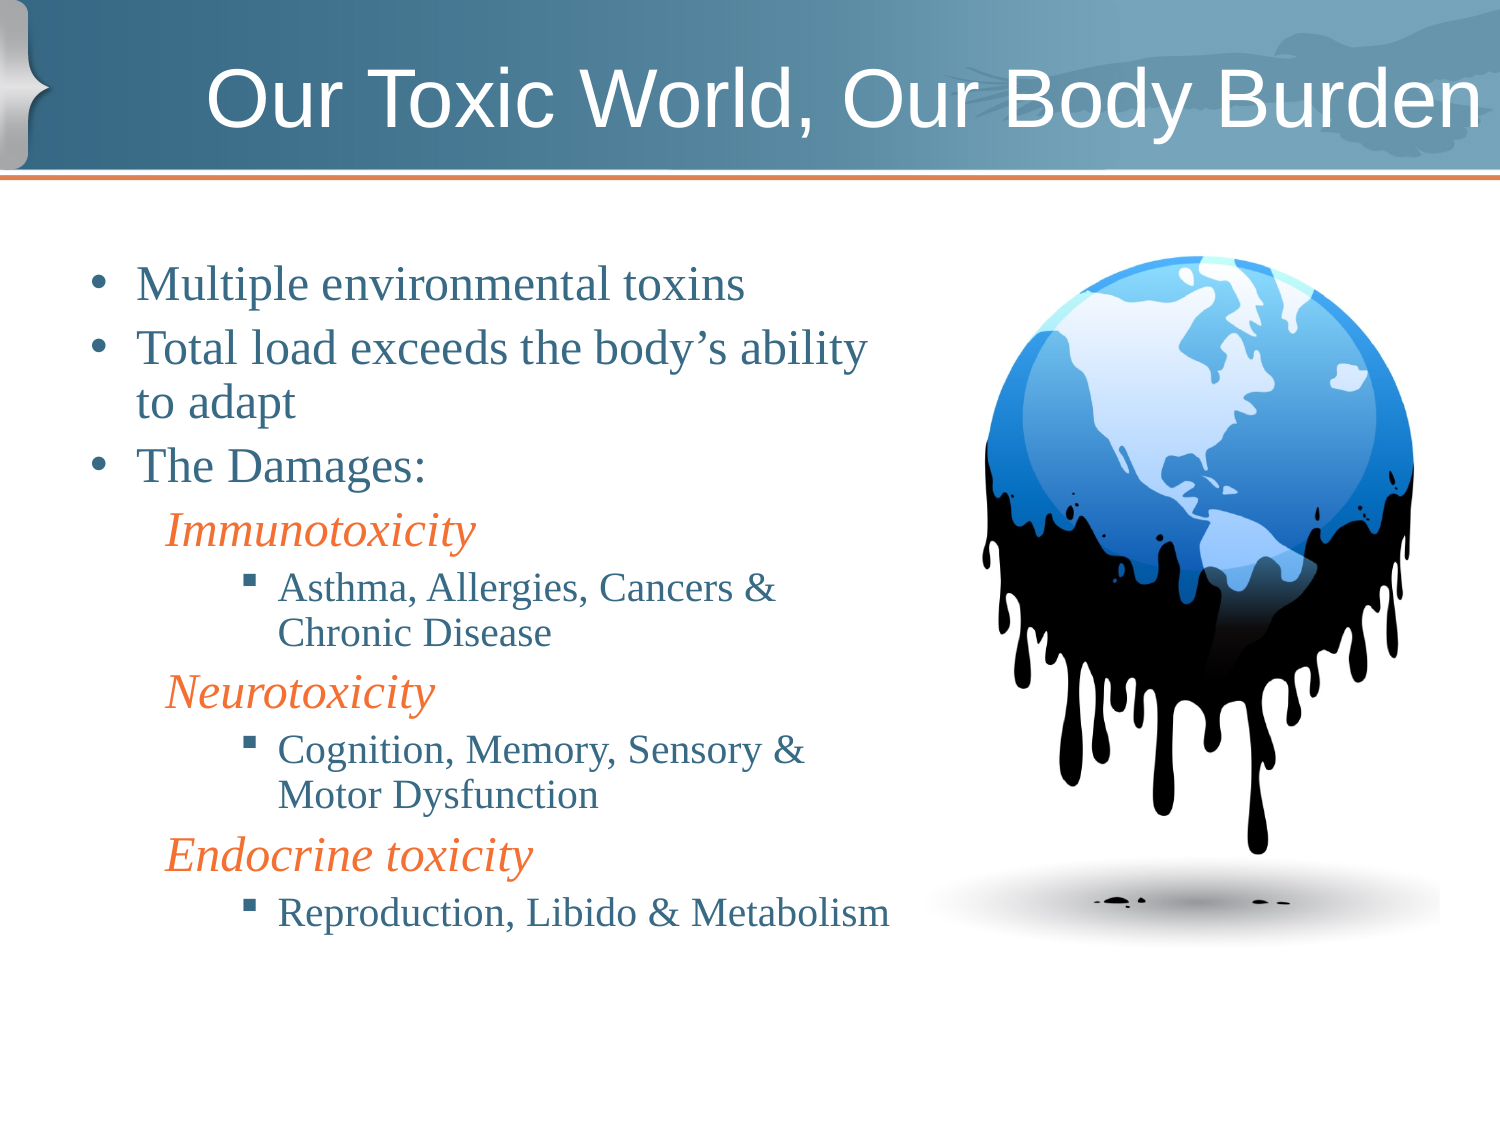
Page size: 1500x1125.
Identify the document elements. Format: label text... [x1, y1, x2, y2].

list Multiple environmental toxins Total load exceeds the body’s ability to adapt The Damages: Immunotoxicity Asthma, Allergies, Cancers & Chronic Disease Neurotoxicity Cognition, Memory, Sensory & Motor Dysfunction Endocrine toxicity Reproduction, Libido & Metabolism [0, 249, 926, 1063]
picture [0, 0, 1500, 1125]
title Our Toxic World, Our Body Burden [62, 12, 1500, 176]
